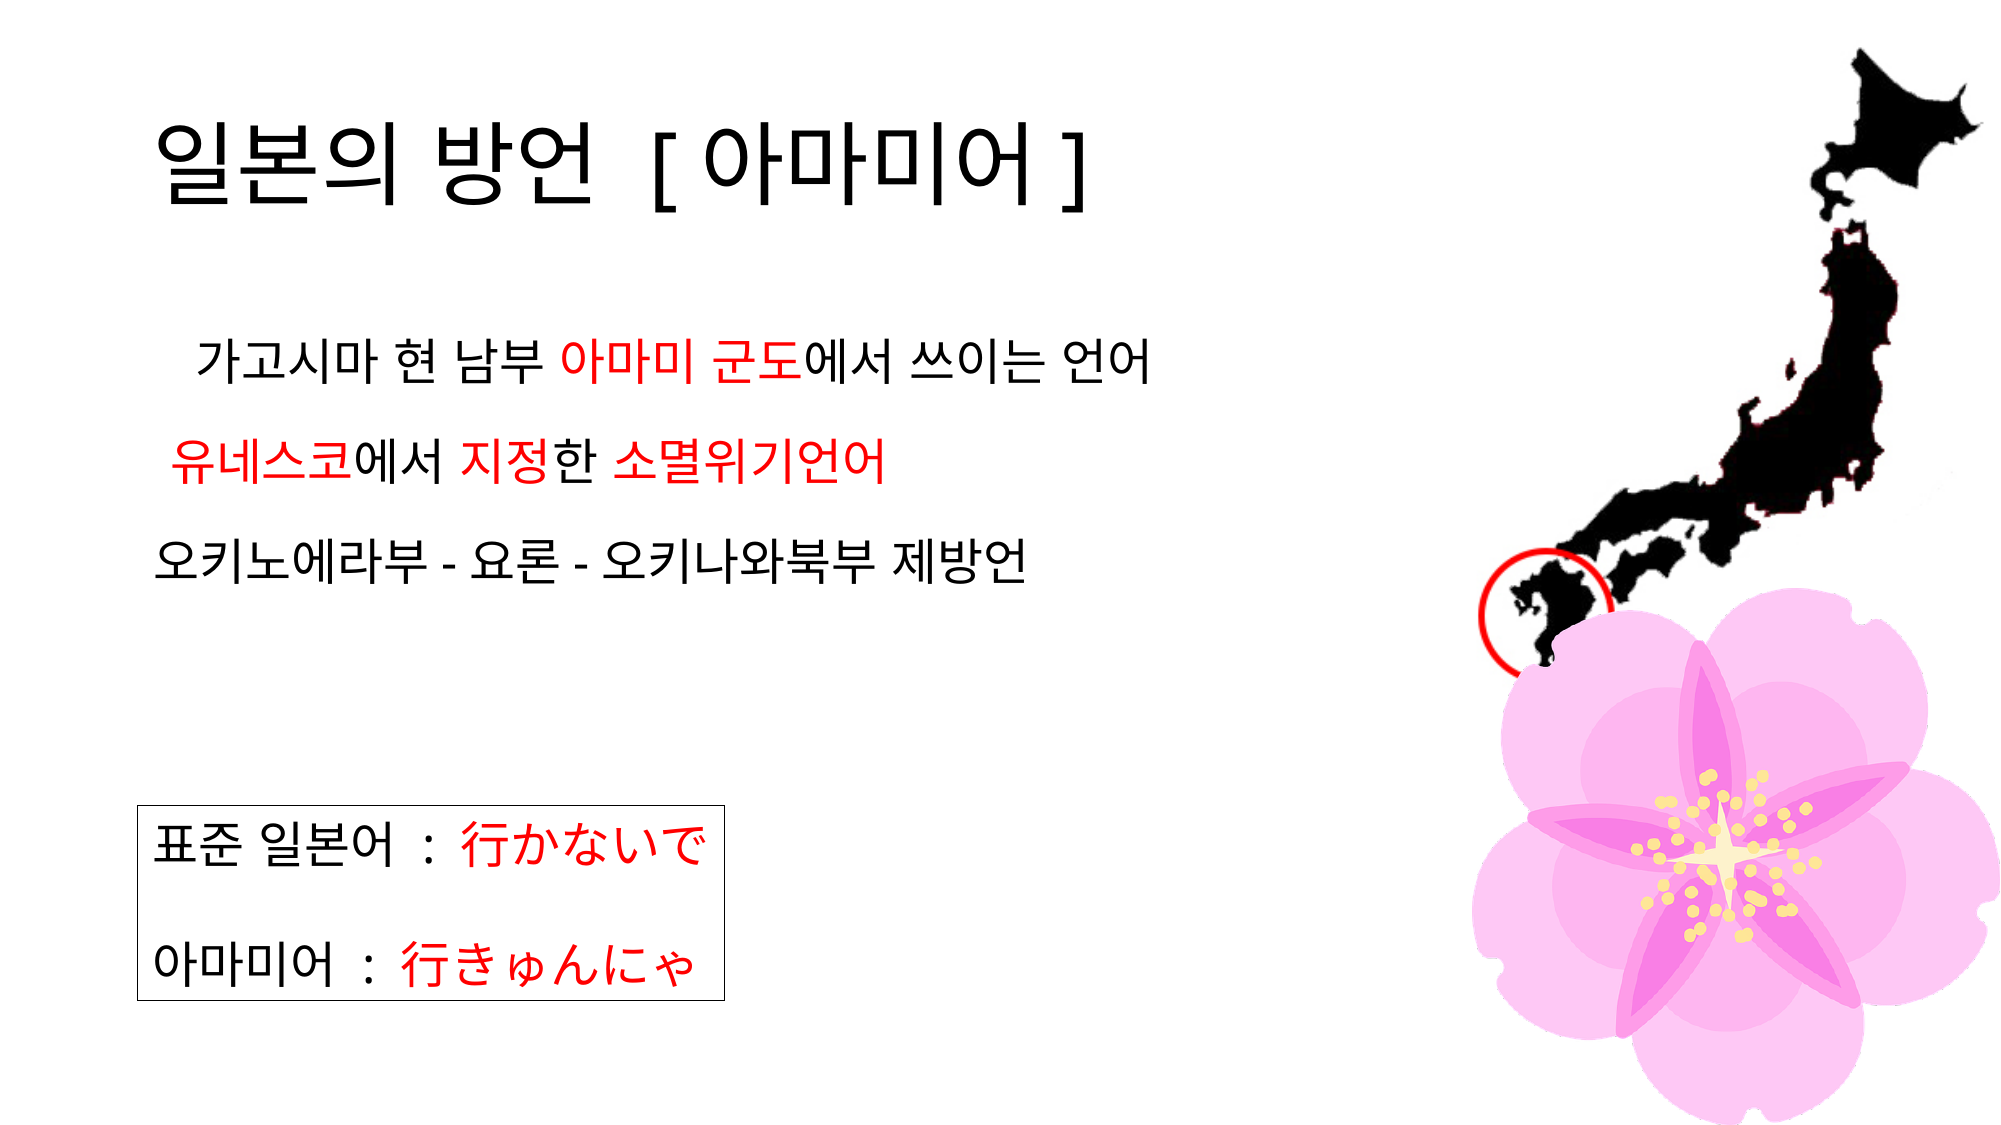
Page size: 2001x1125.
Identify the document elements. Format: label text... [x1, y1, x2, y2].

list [1295, 0, 2000, 714]
text_box 오키노에라부-요론-오키나와북부 제방언 [138, 523, 1045, 598]
text_box 표준 일본어 : 行かないで 아마미어 : 行きゅんにゃ [137, 805, 725, 1001]
picture [1472, 588, 2000, 1125]
text_box 유네스코에서 지정한 소멸위기언어 [155, 423, 903, 498]
title 일본의 방언 [아마미어] [137, 59, 1295, 278]
text_box 가고시마 현 남부 아마미 군도에서 쓰이는 언어 [180, 323, 1169, 399]
